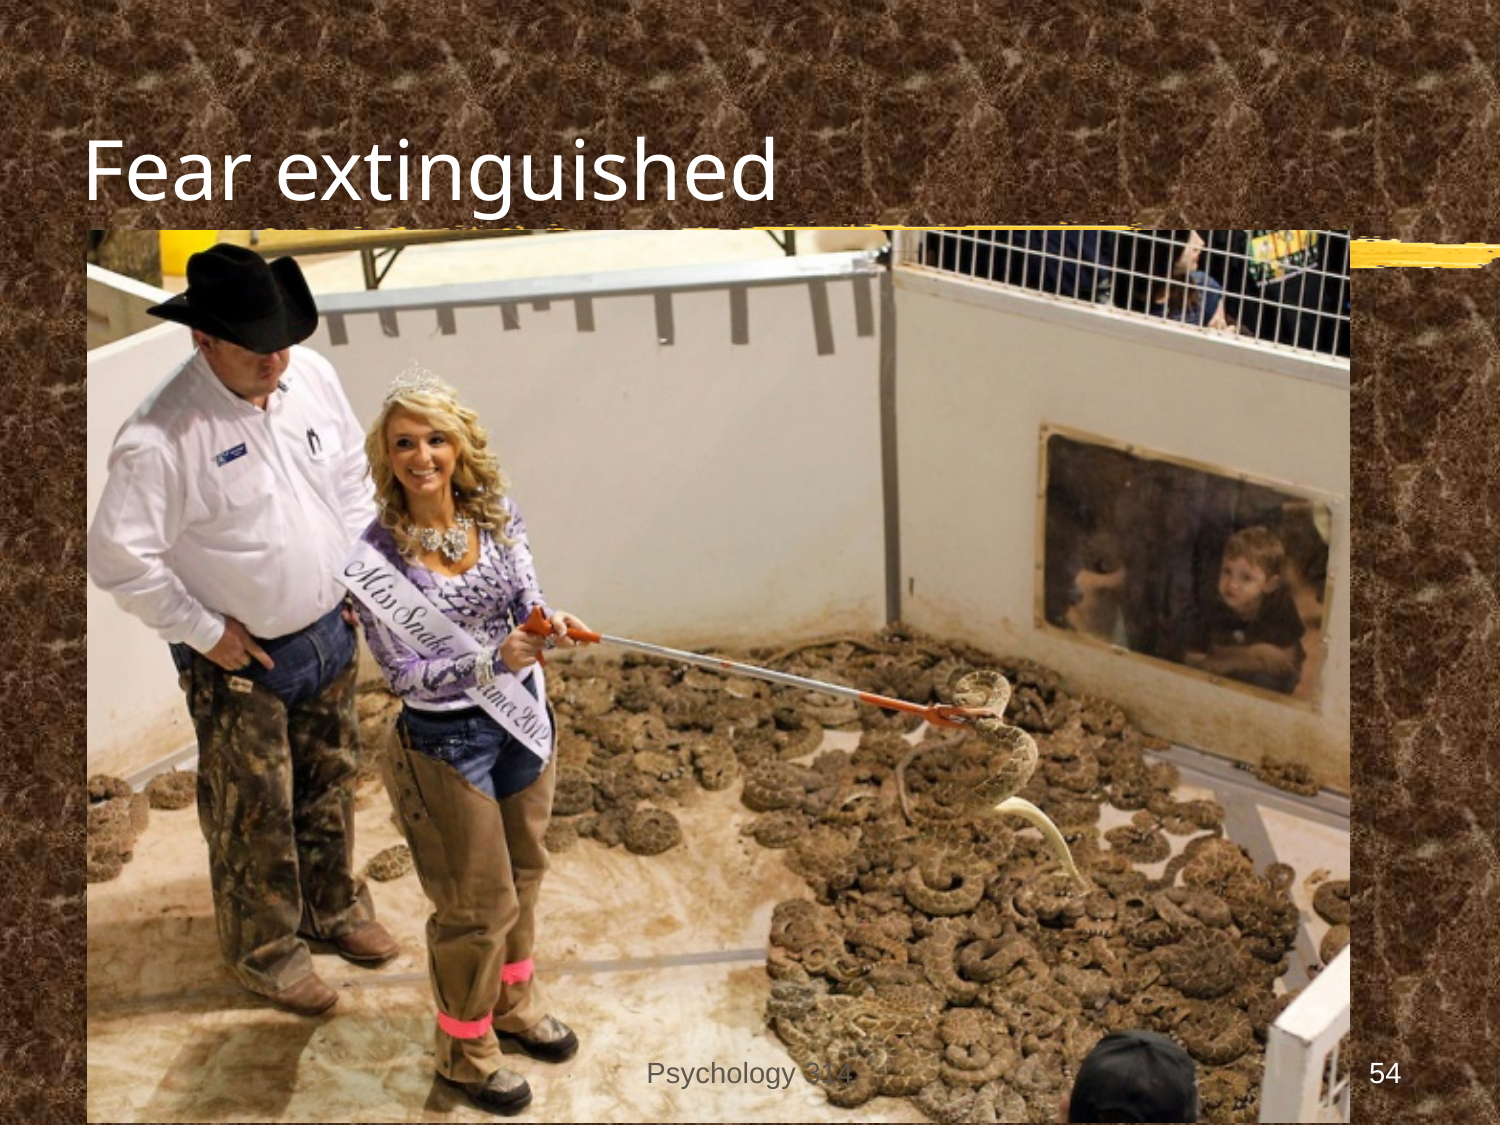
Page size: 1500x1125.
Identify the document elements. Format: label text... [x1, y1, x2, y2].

title Fear extinguished [66, 37, 1342, 226]
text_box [87, 230, 1351, 1124]
picture [0, 0, 1500, 1125]
slide_number 54 [1354, 1021, 1417, 1098]
